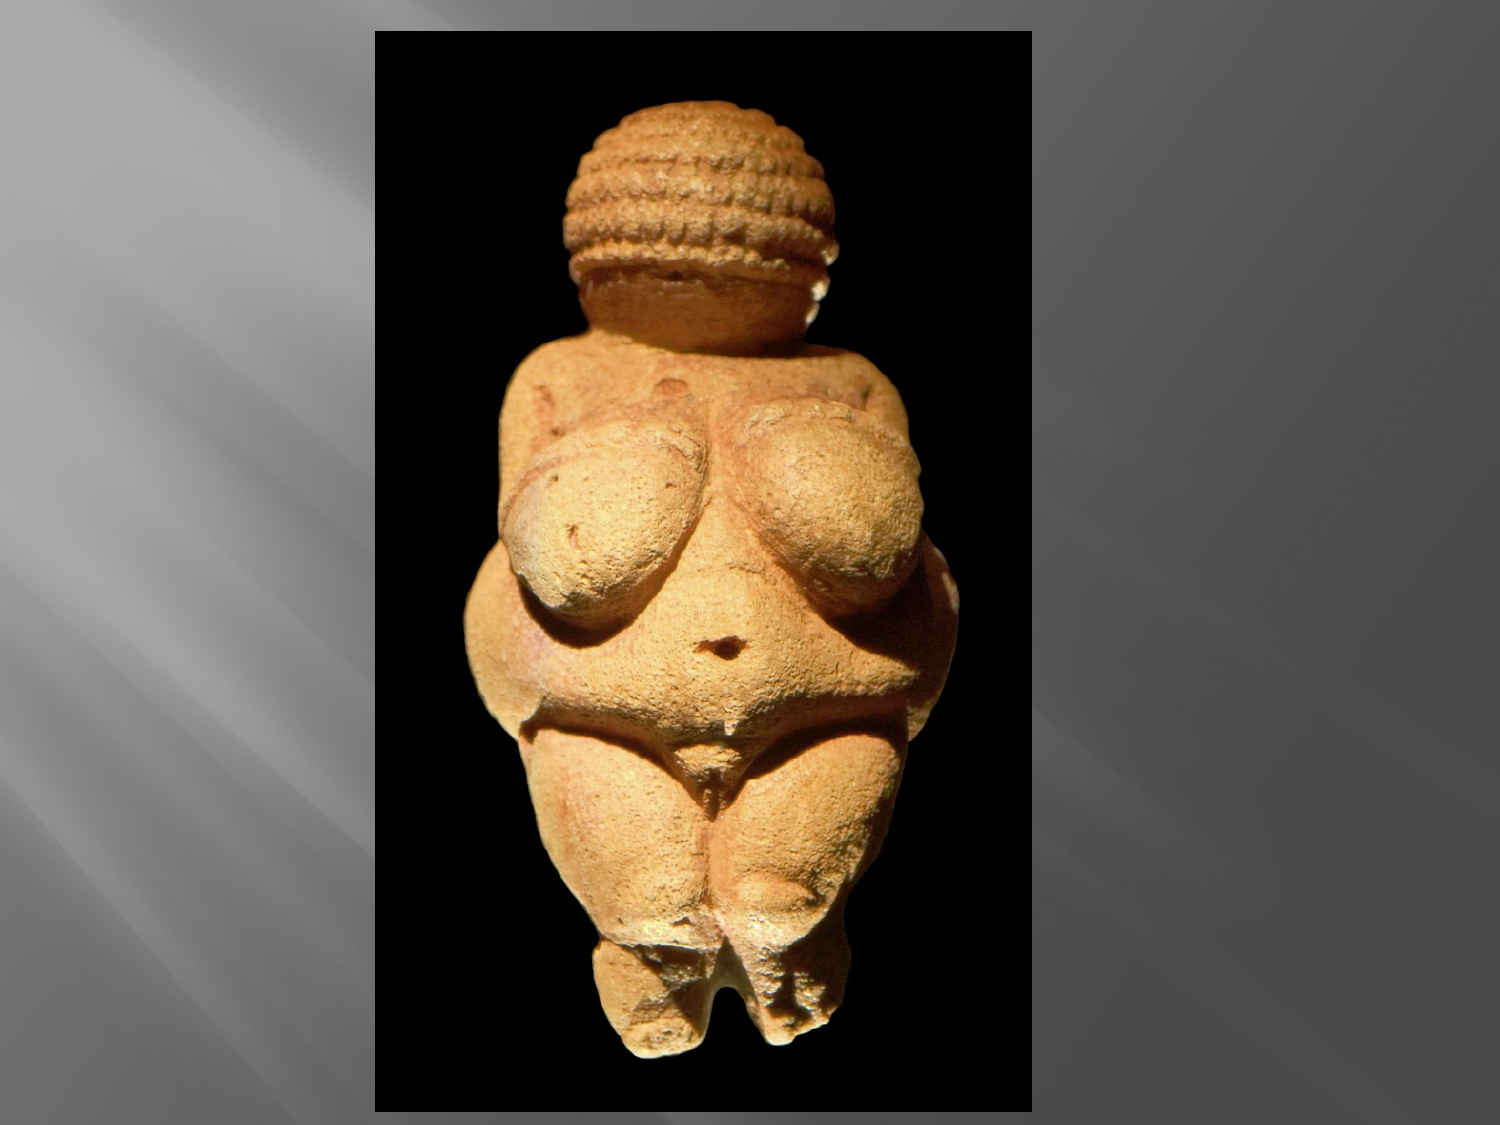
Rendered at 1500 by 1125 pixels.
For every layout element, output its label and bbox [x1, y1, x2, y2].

list [374, 31, 1032, 1112]
